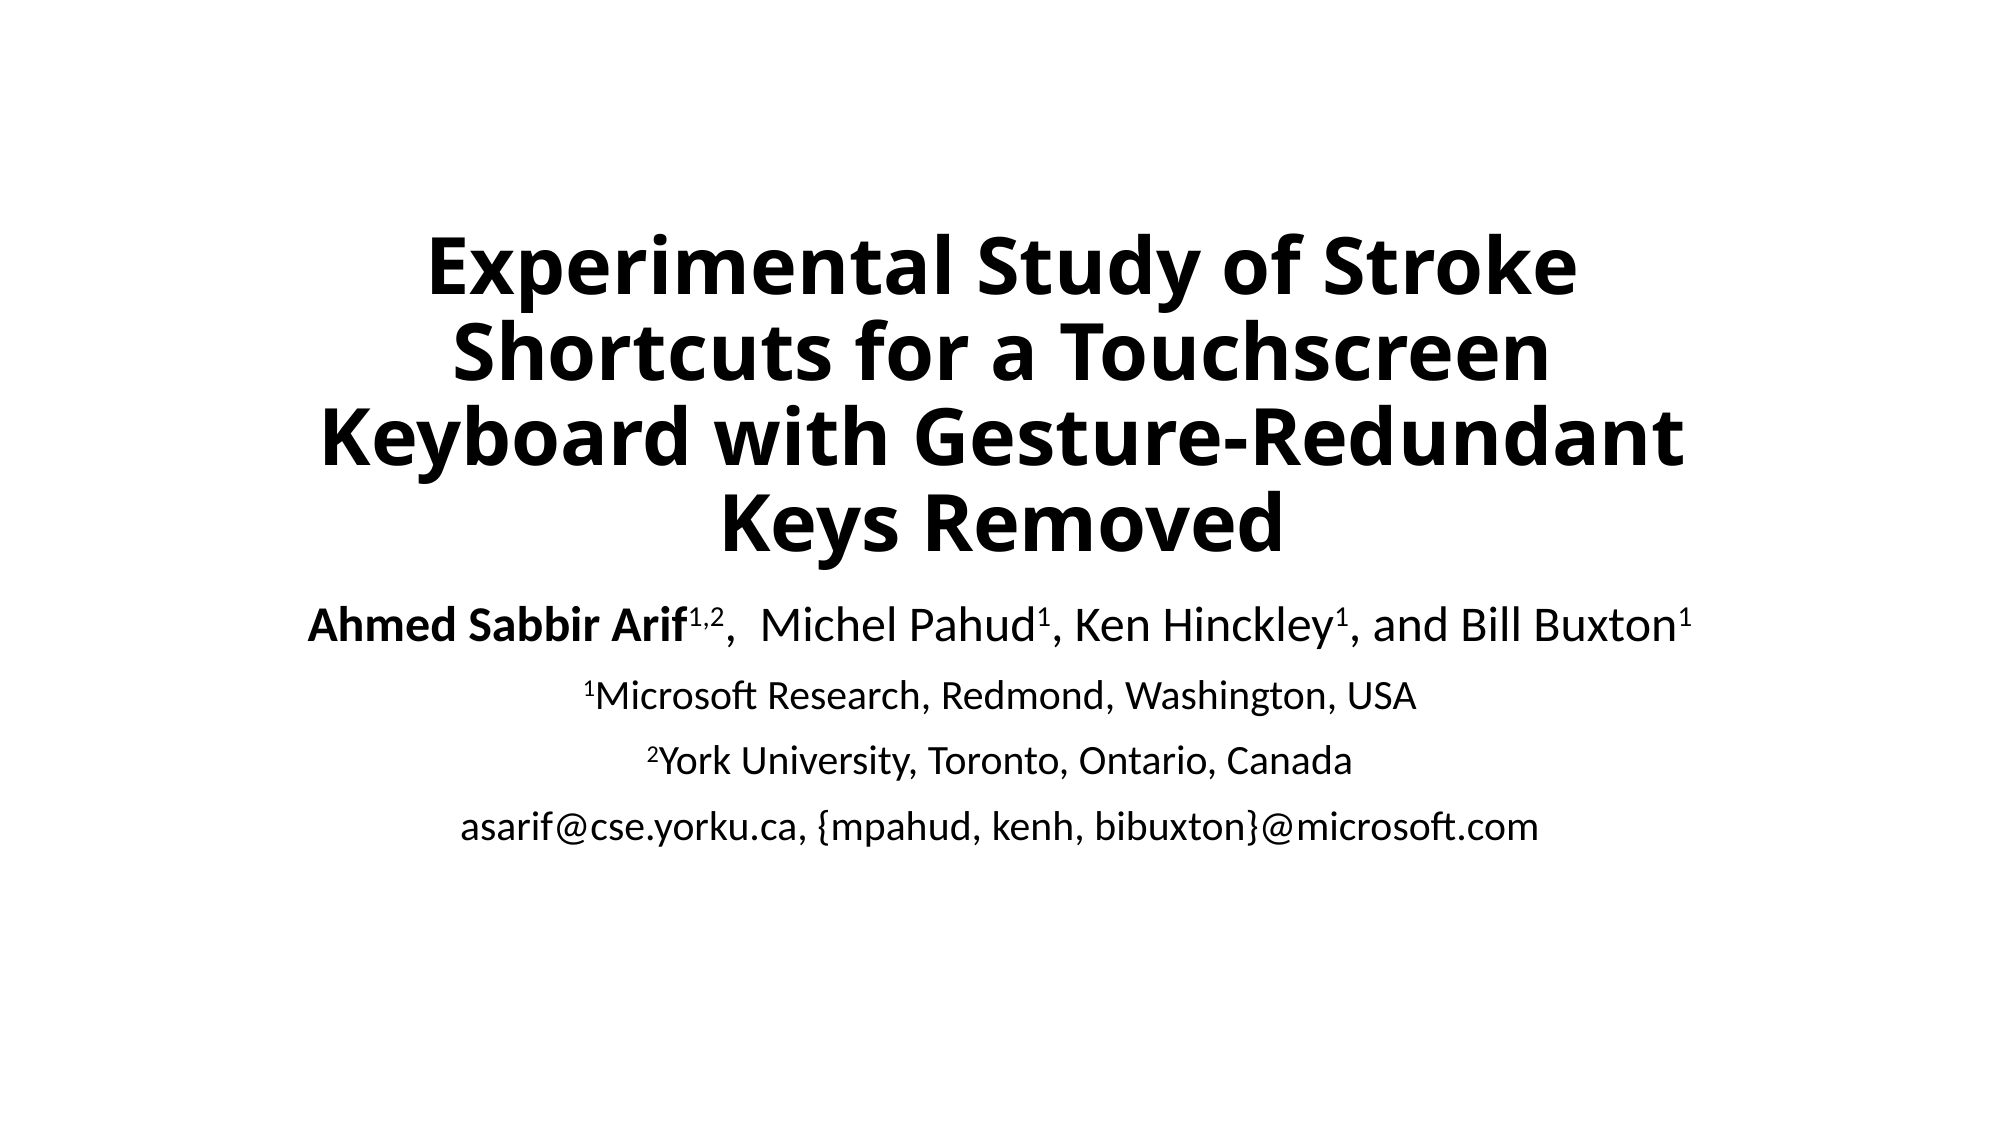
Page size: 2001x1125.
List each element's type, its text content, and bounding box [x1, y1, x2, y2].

title Experimental Study of Stroke Shortcuts for a Touchscreen Keyboard with Gesture-Redundant Keys Removed [249, 184, 1756, 576]
subtitle Ahmed Sabbir Arif1,2, Michel Pahud1, Ken Hinckley1, and Bill Buxton1 1Microsoft Research, Redmond, Washington, USA 2York University, Toronto, Ontario, Canada asarif@cse.yorku.ca, {mpahud, kenh, bibuxton}@microsoft.com [249, 590, 1750, 863]
